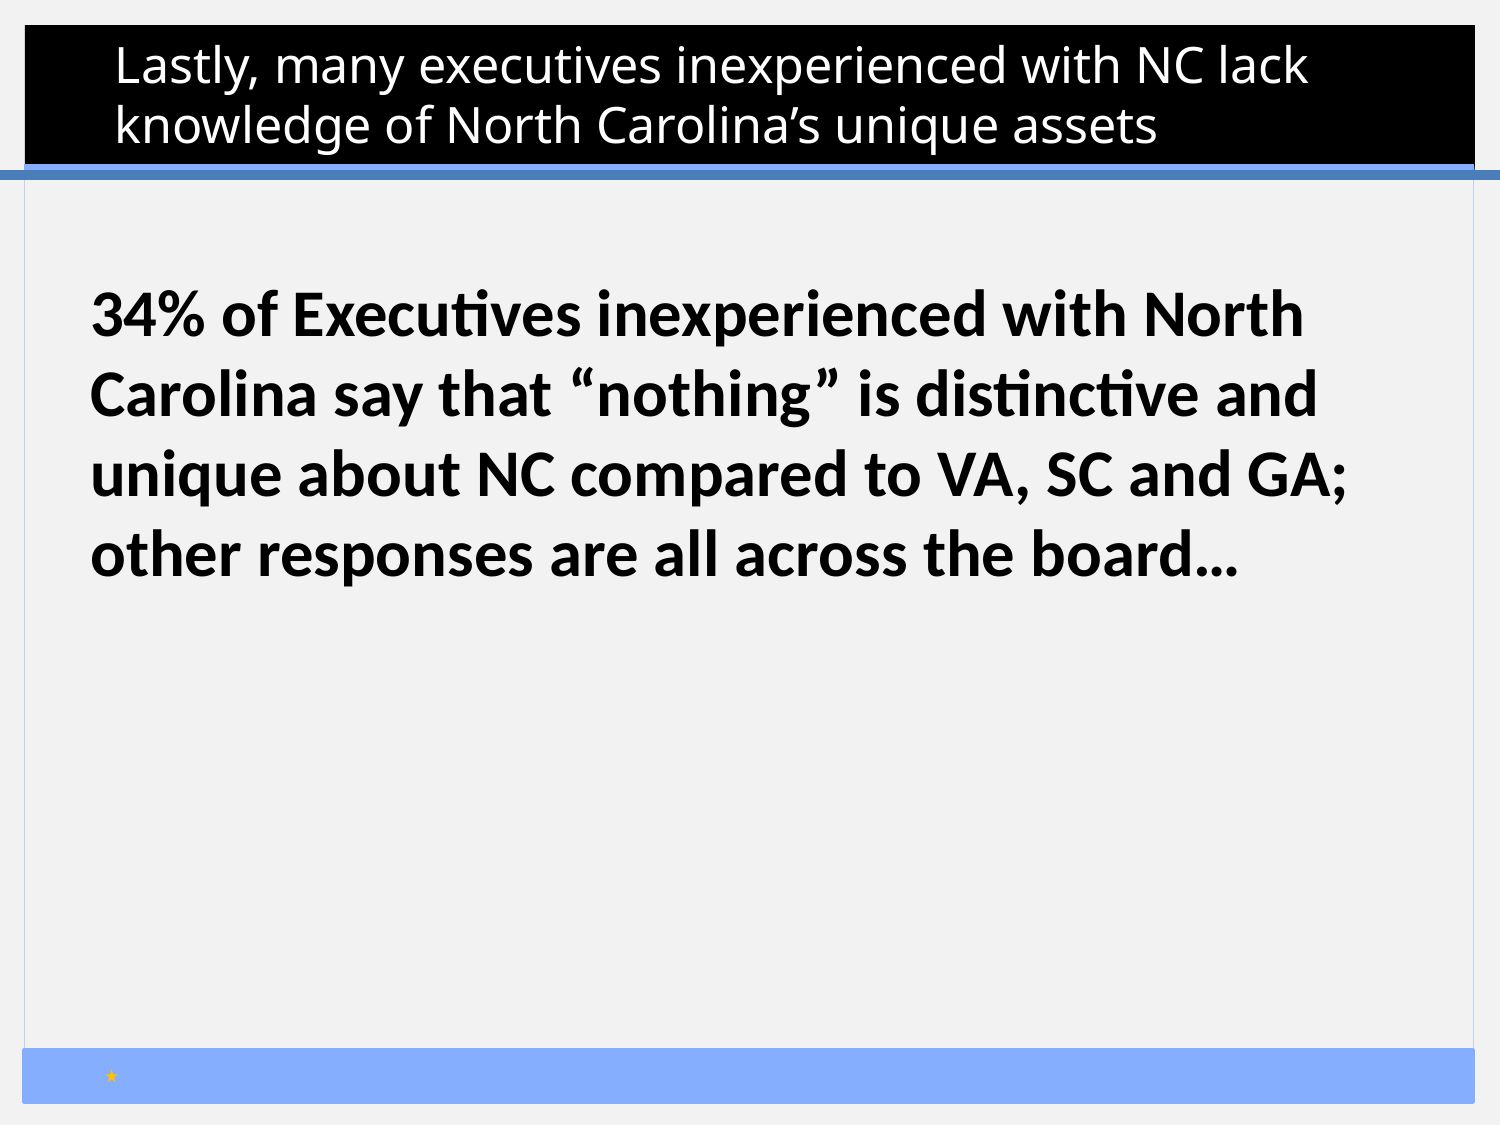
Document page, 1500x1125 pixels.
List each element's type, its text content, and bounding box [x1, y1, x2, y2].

title Lastly, many executives inexperienced with NC lack knowledge of North Carolina’s unique assets [99, 24, 1405, 163]
list 34% of Executives inexperienced with North Carolina say that “nothing” is distinctive and unique about NC compared to VA, SC and GA; other responses are all across the board… [75, 262, 1425, 1005]
